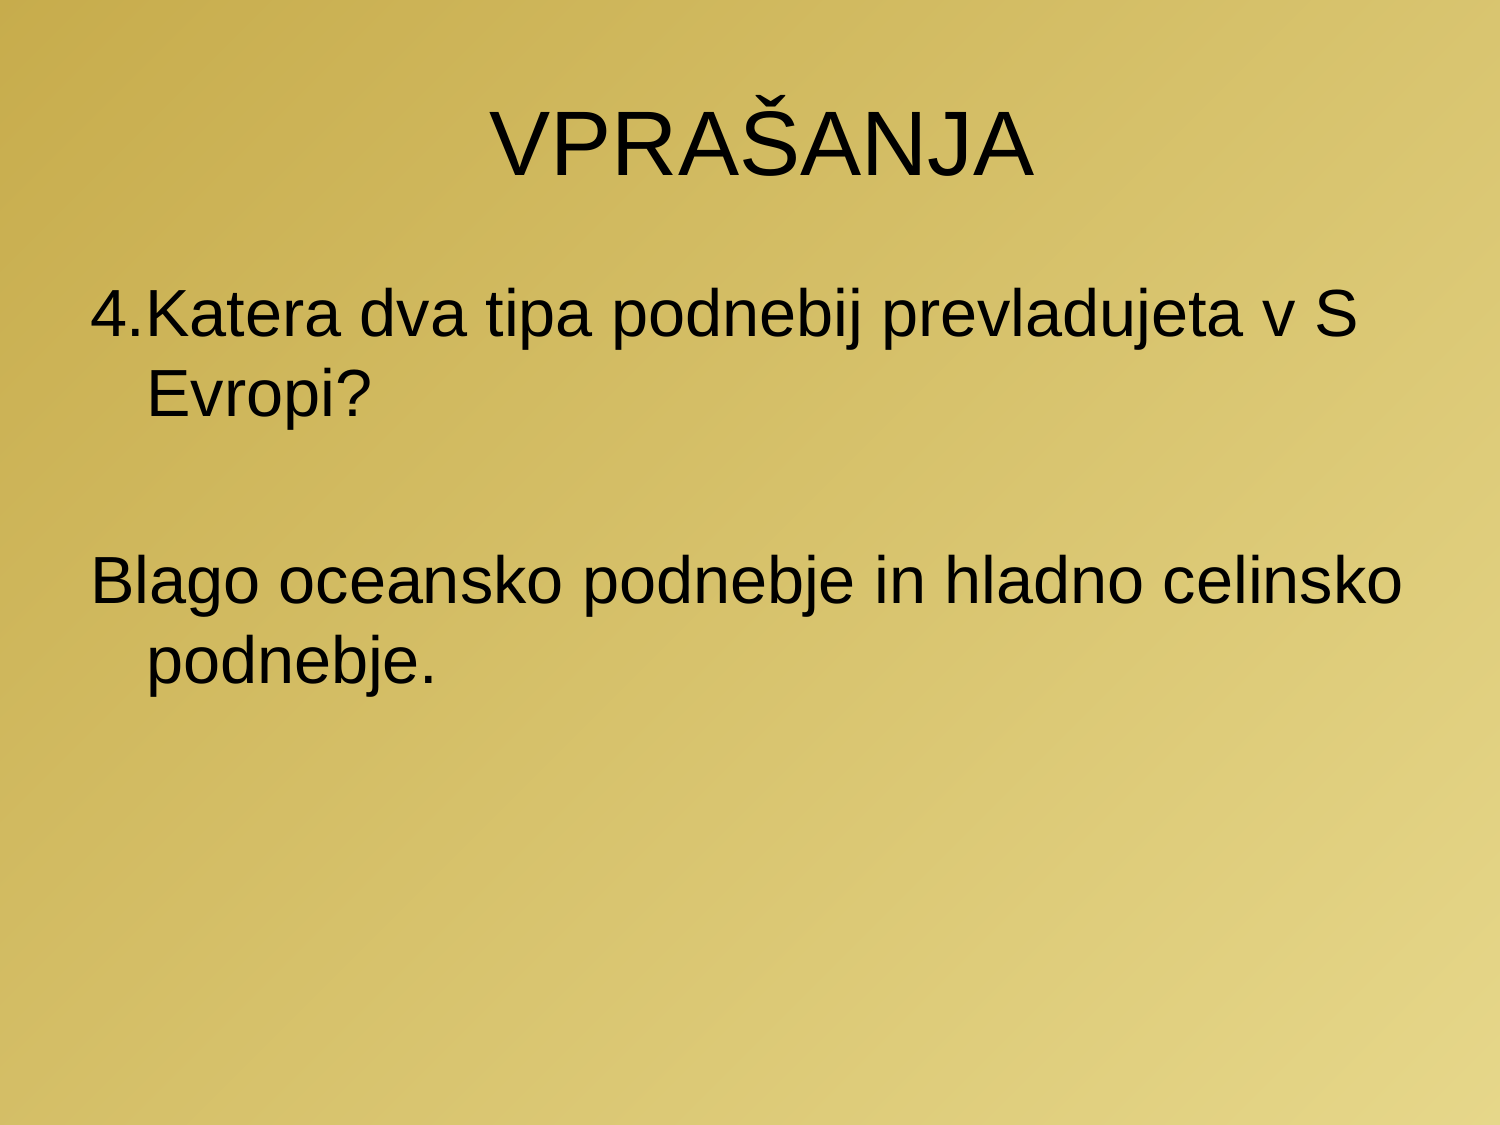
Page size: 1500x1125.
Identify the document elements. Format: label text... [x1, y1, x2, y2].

title VPRAŠANJA [75, 45, 1425, 233]
list 4.Katera dva tipa podnebij prevladujeta v S Evropi? Blago oceansko podnebje in hladno celinsko podnebje. [75, 262, 1425, 1005]
